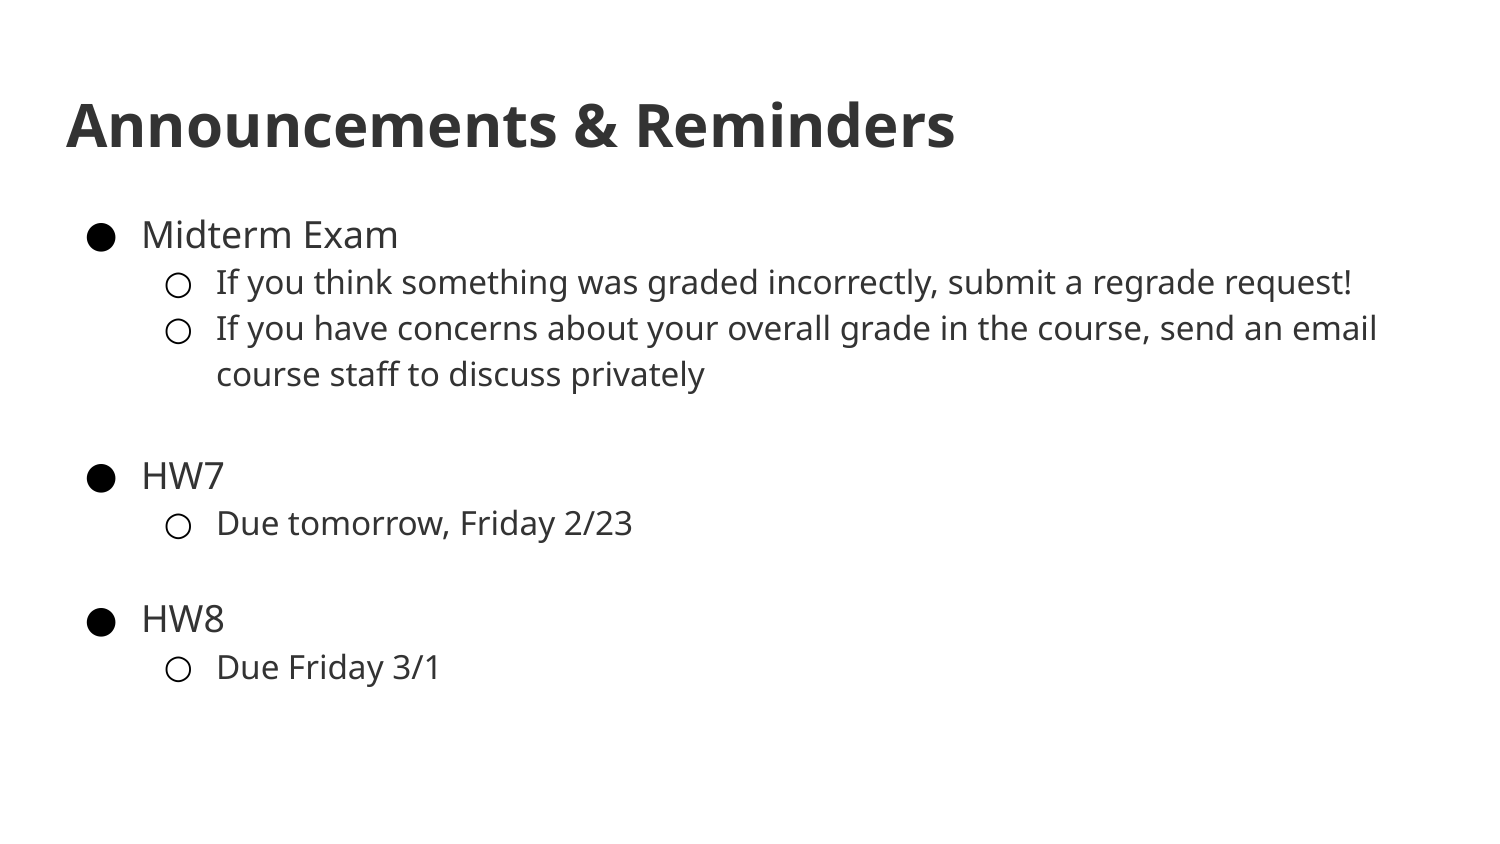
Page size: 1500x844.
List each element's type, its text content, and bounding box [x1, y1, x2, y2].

title Announcements & Reminders [51, 72, 1449, 176]
list Midterm Exam If you think something was graded incorrectly, submit a regrade request! If you have concerns about your overall grade in the course, send an email course staff to discuss privately HW7 Due tomorrow, Friday 2/23 HW8 Due Friday 3/1 [51, 189, 1449, 823]
